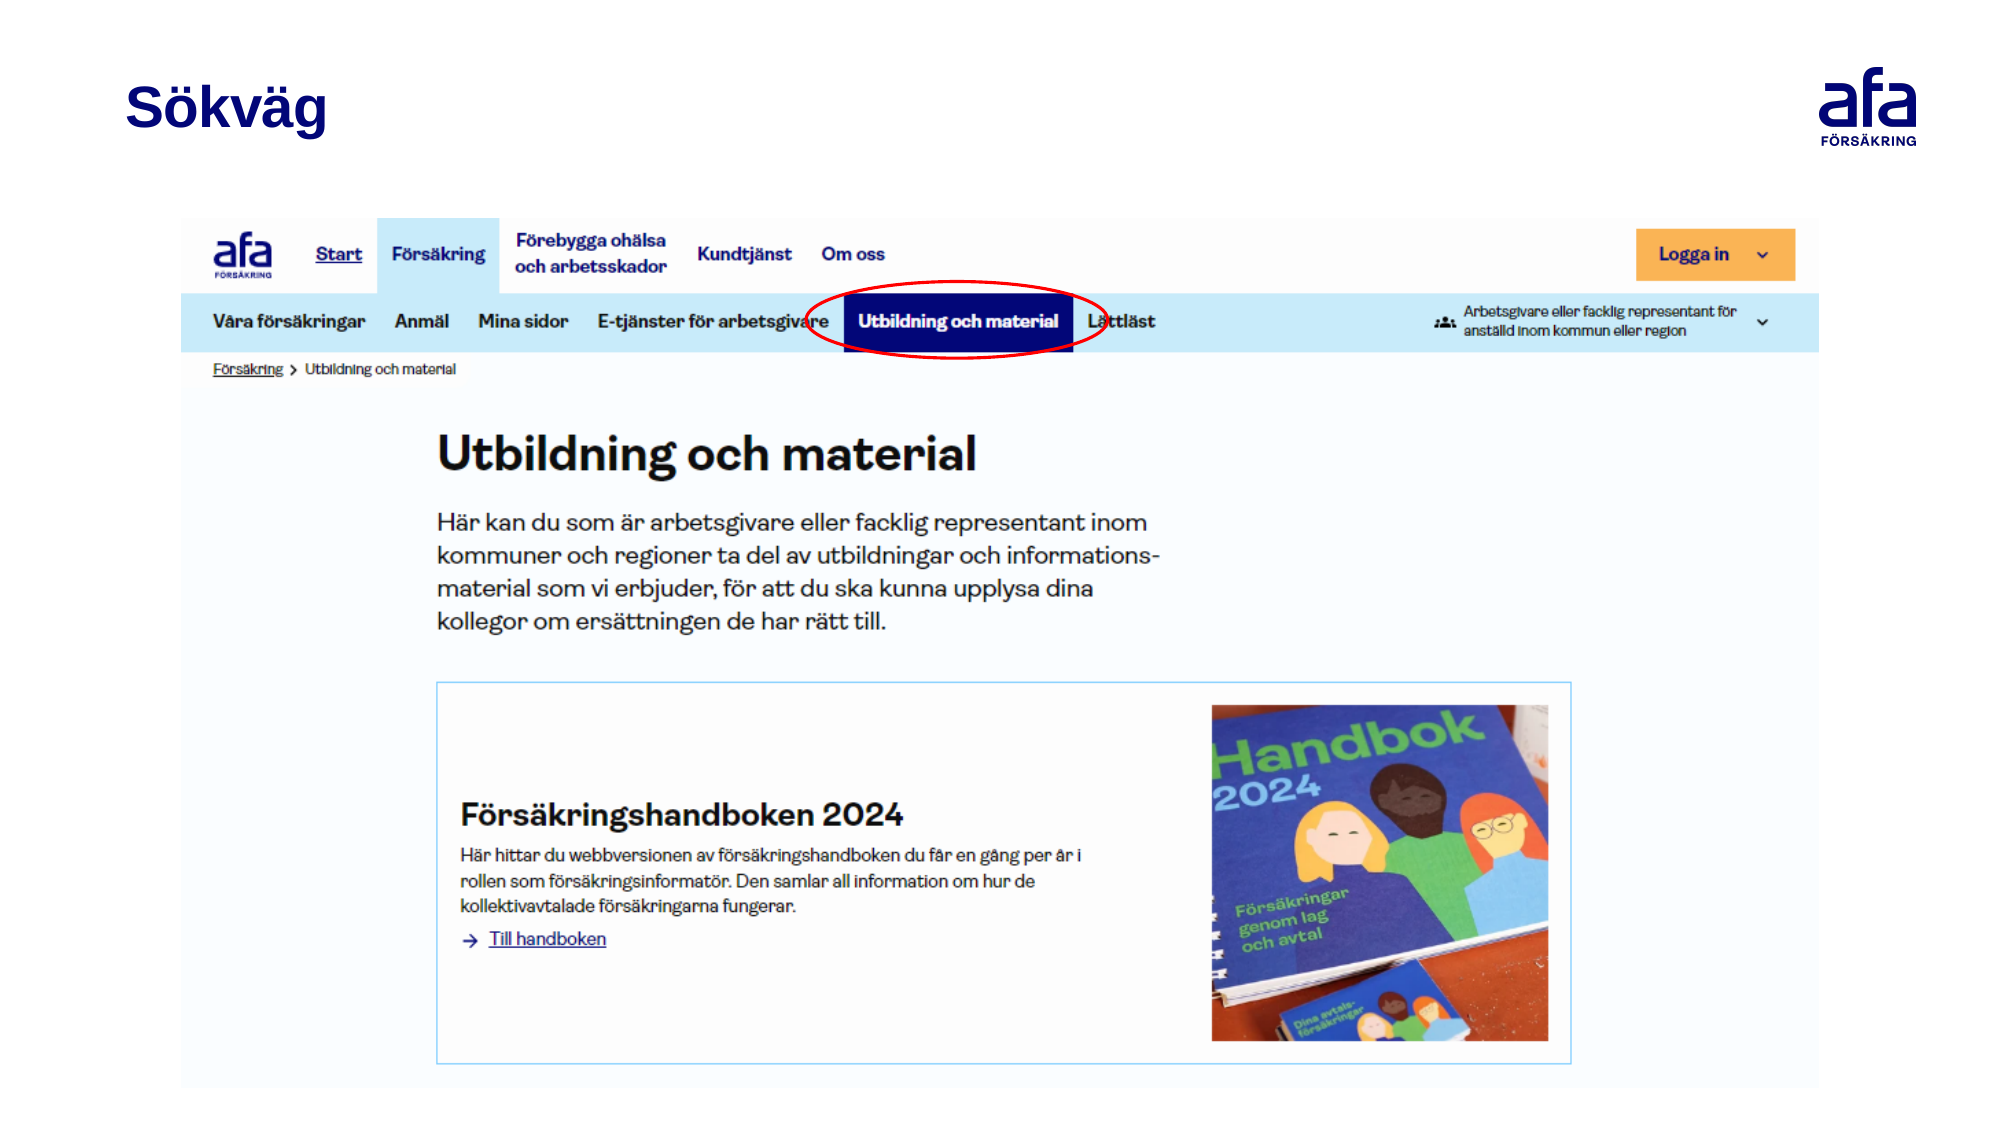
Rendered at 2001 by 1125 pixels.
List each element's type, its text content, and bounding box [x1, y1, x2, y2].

picture [181, 218, 1819, 1088]
title Sökväg [125, 69, 1764, 238]
picture [1819, 67, 1916, 146]
